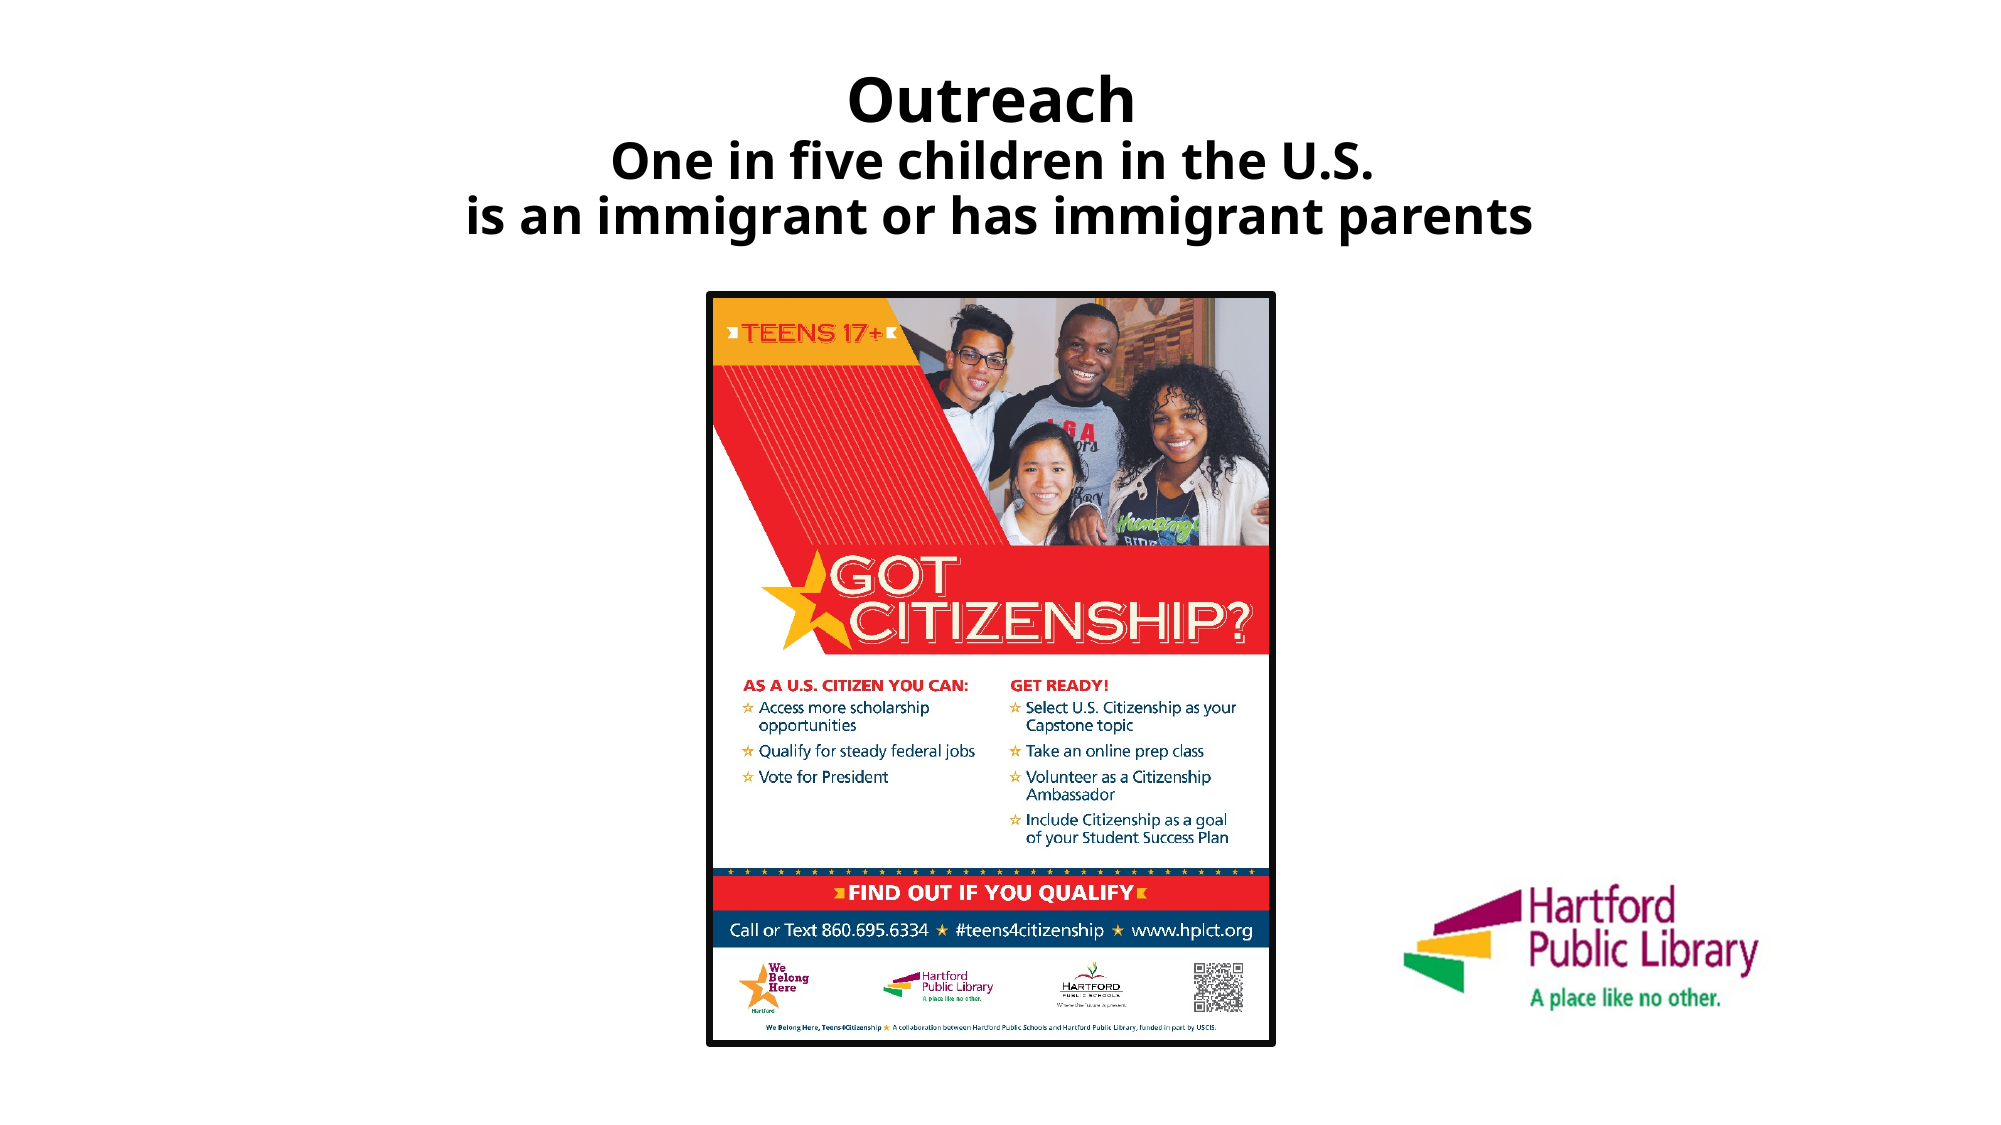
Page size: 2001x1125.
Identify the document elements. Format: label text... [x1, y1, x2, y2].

picture [1377, 858, 1782, 1039]
title Outreach One in five children in the U.S. is an immigrant or has immigrant parents [137, 59, 1863, 254]
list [712, 297, 1270, 1041]
